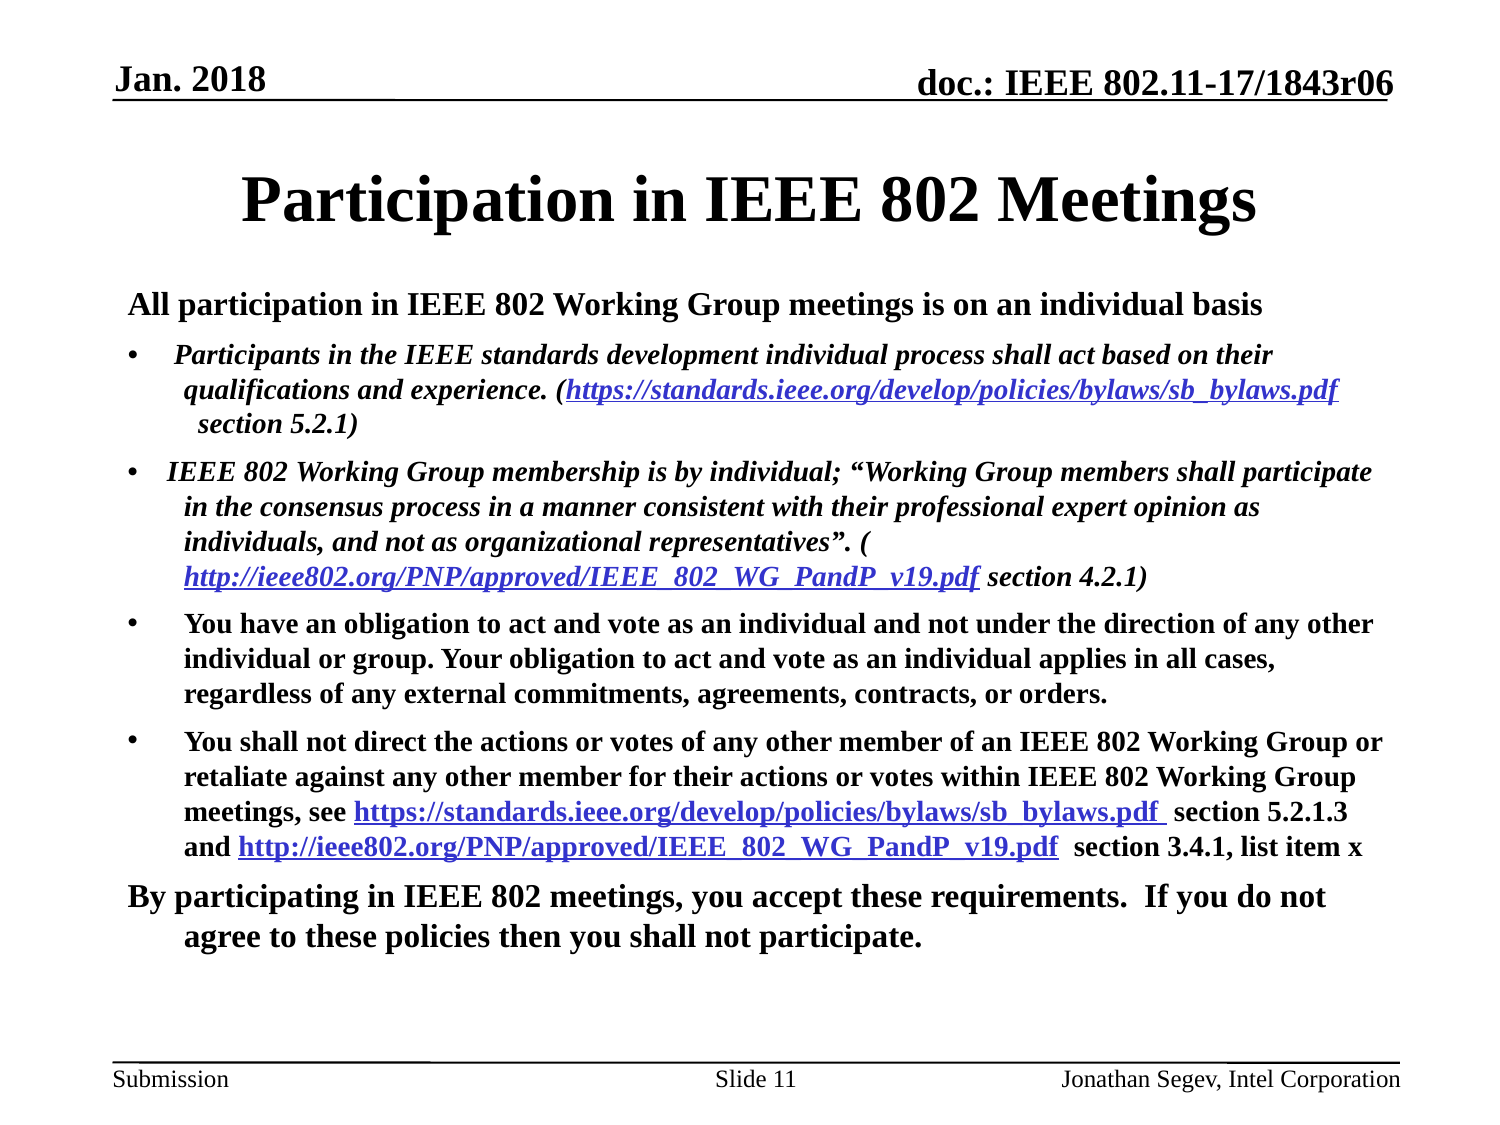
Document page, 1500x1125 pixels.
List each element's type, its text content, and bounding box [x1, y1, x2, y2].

slide_number Slide 11 [712, 1061, 800, 1123]
title Participation in IEEE 802 Meetings [112, 99, 1388, 291]
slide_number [114, 54, 423, 99]
footer Jonathan Segev, Intel Corporation [878, 1061, 1402, 1093]
text_box All participation in IEEE 802 Working Group meetings is on an individual basis • Participants in the IEEE standards development individual process shall act based on their qualifications and experience. (https://standards.ieee.org/develop/policies/bylaws/sb_bylaws.pdf section 5.2.1) • IEEE 802 Working Group membership is by individual; “Working Group members shall participate in the consensus process in a manner consistent with their professional expert opinion as individuals, and not as organizational representatives”. (http://ieee802.org/PNP/approved/IEEE_802_WG_PandP_v19.pdf section 4.2.1) You have an obligation to act and vote as an individual and not under the direction of any other individual or group. Your obligation to act and vote as an individual applies in all cases, regardless of any external commitments, agreements, contracts, or orders. You shall not direct the actions or votes of any other member of an IEEE 802 Working Group or retaliate against any other member for their actions or votes within IEEE 802 Working Group meetings, see https://standards.ieee.org/develop/policies/bylaws/sb_bylaws.pdf section 5.2.1.3 and http://ieee802.org/PNP/approved/IEEE_802_WG_PandP_v19.pdf section 3.4.1, list item x By participating in IEEE 802 meetings, you accept these requirements. If you do not agree to these policies then you shall not participate. [112, 274, 1400, 1013]
